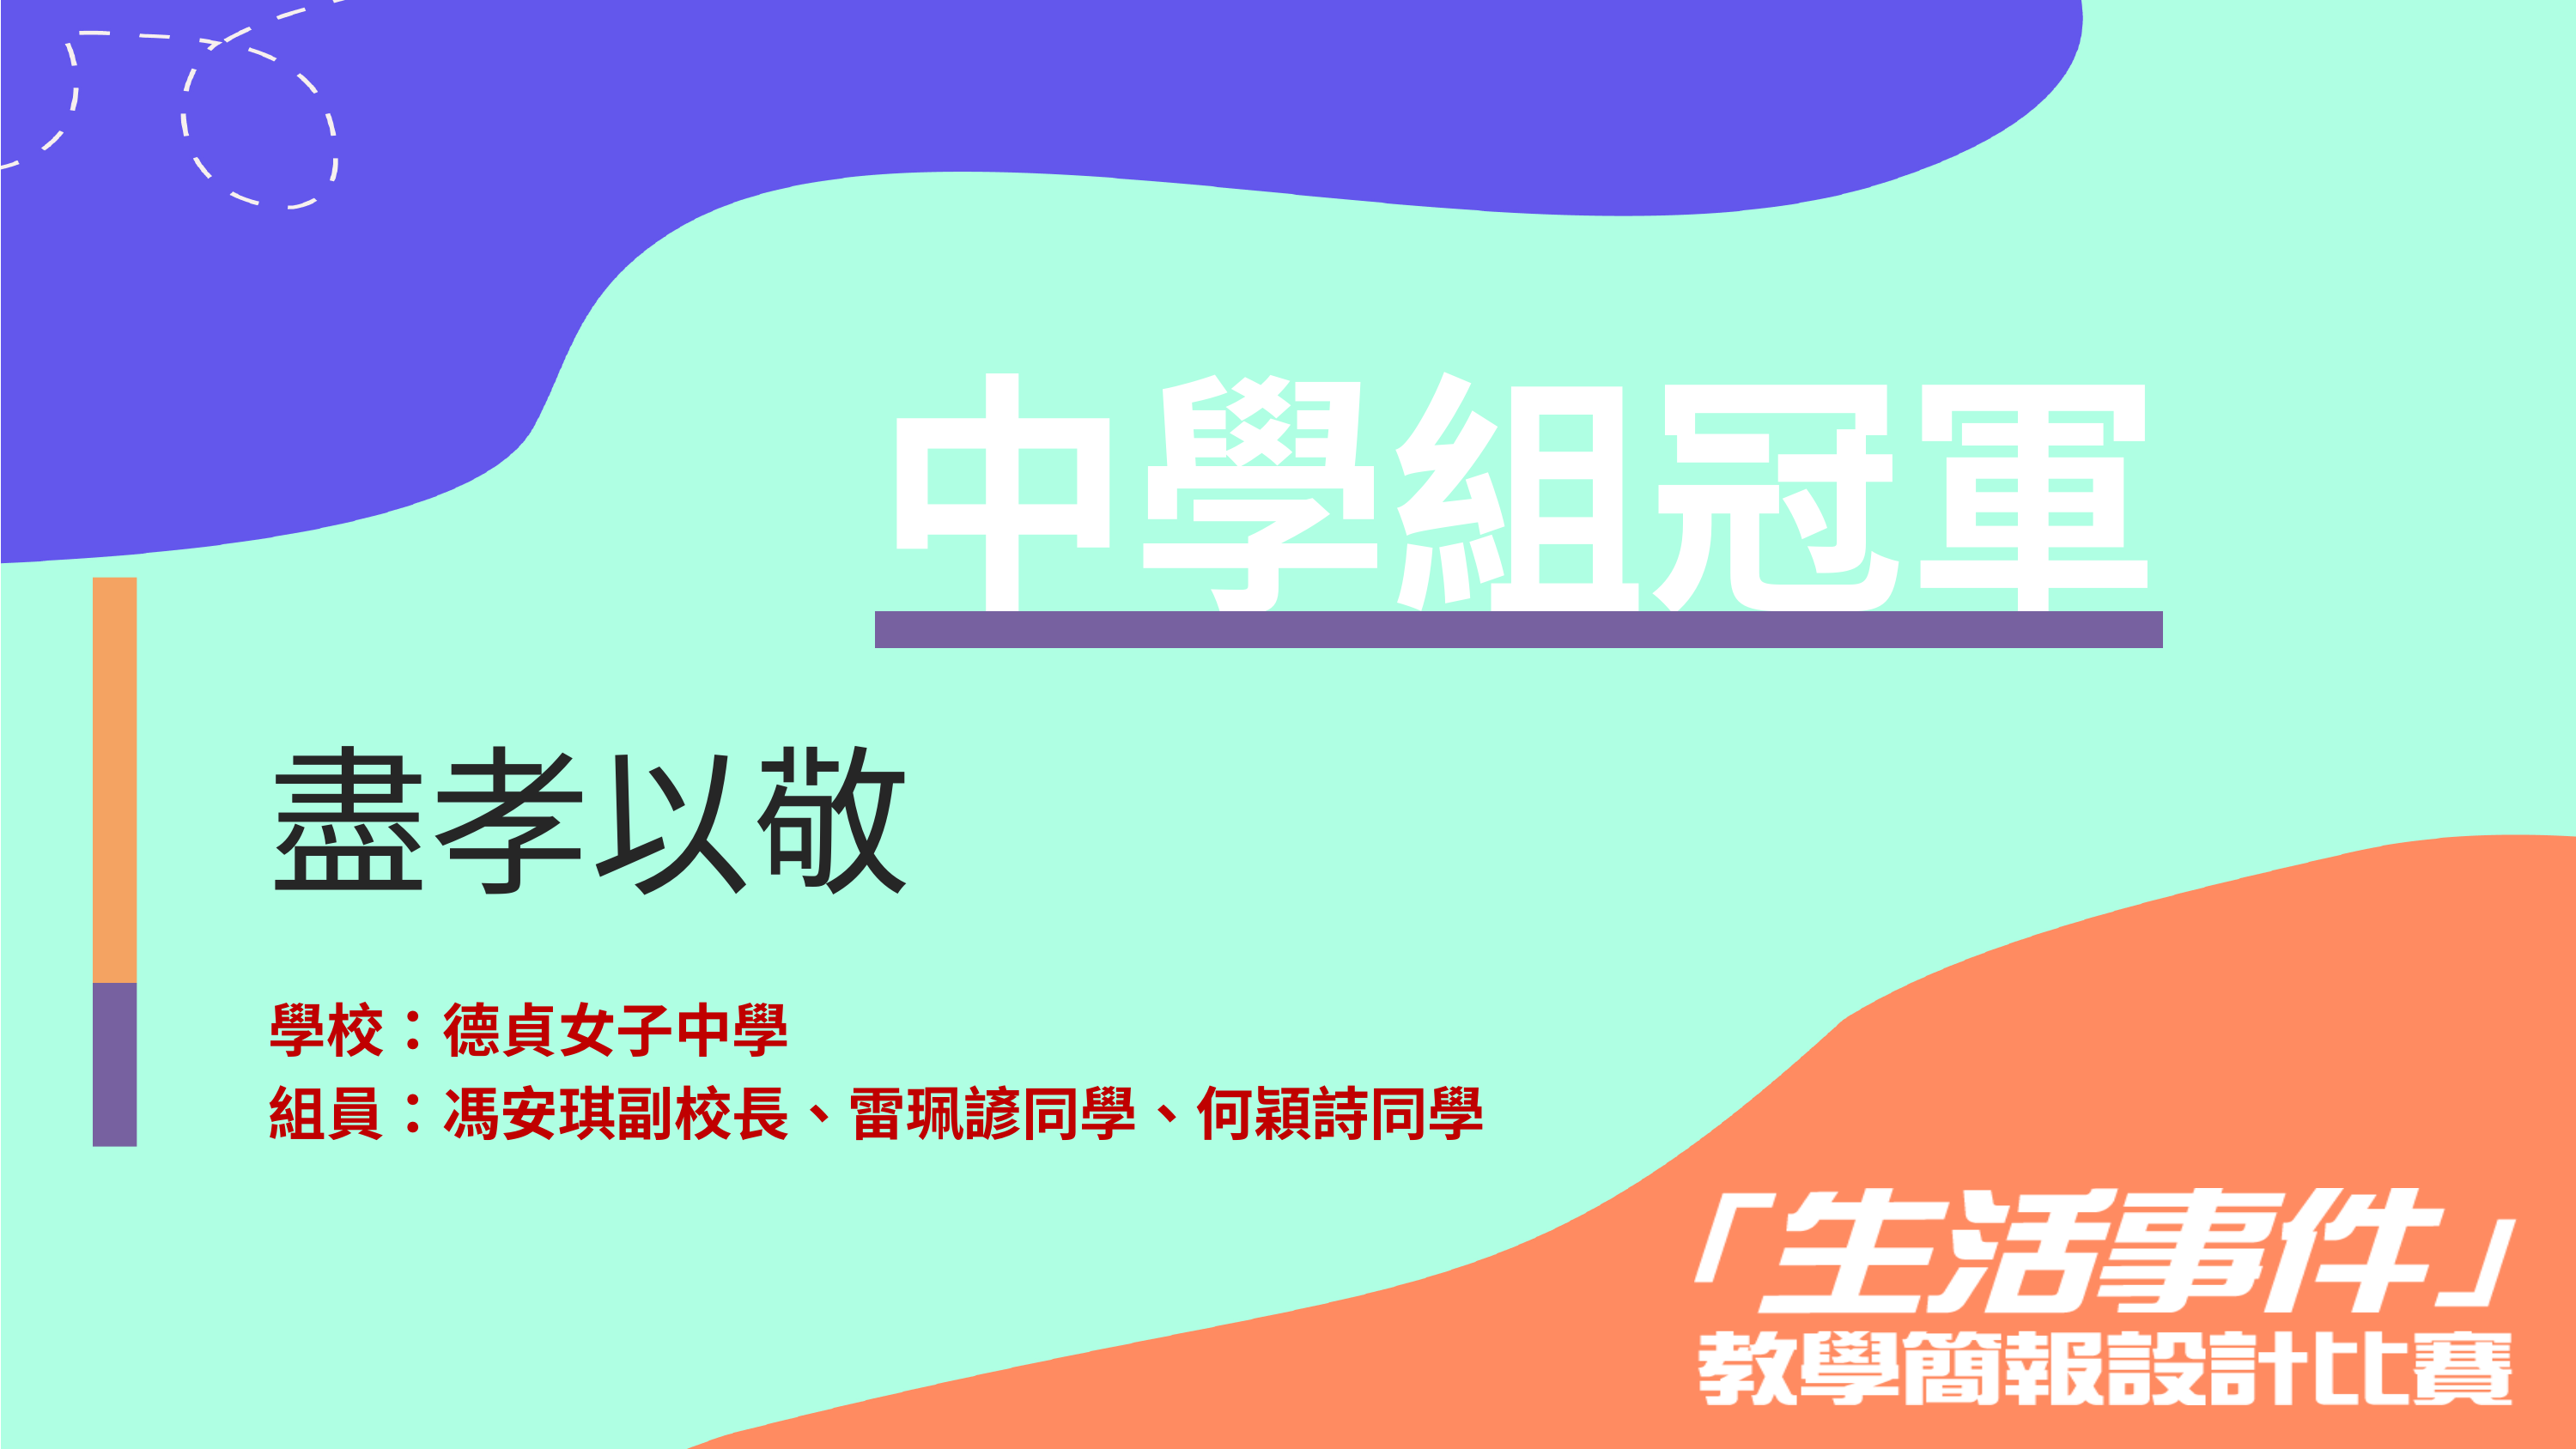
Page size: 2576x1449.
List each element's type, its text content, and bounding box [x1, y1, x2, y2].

picture [0, 0, 2576, 1449]
title 盡孝以敬 [255, 518, 2299, 924]
text_box 中學組冠軍 [716, 328, 2176, 651]
subtitle 學校：德貞女子中學 組員：馮安琪副校長、雷珮諺同學、何穎詩同學 [255, 973, 2097, 1154]
